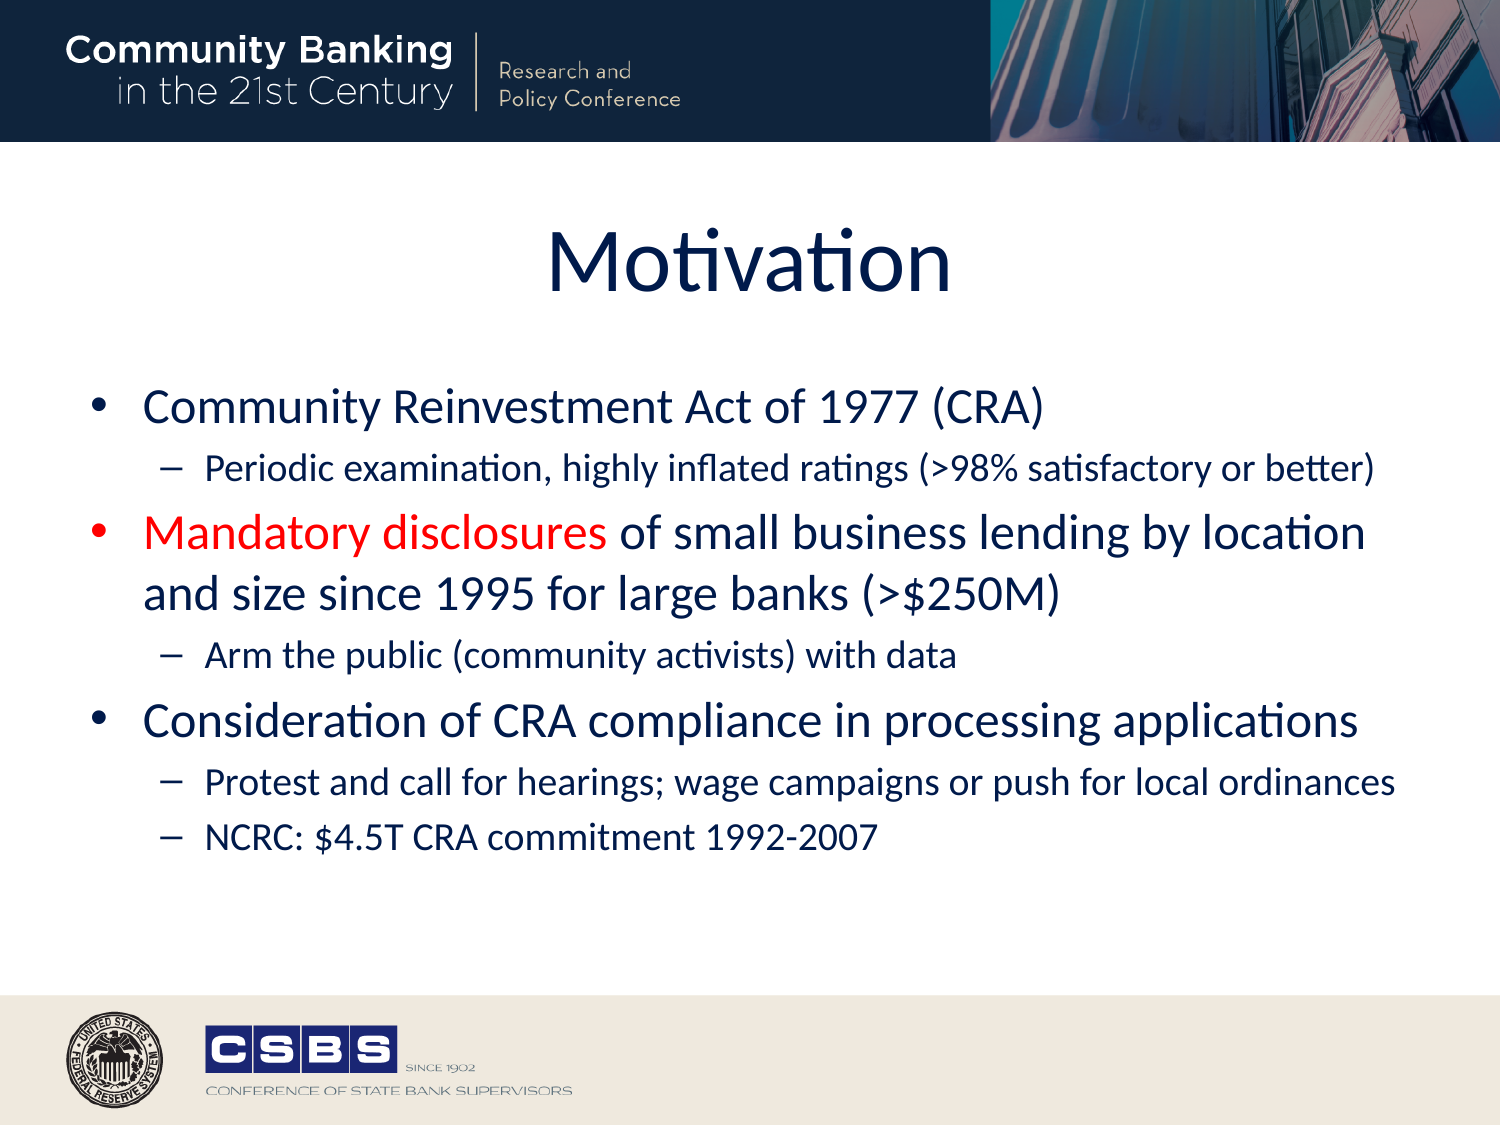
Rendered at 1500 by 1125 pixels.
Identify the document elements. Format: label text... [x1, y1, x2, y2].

title Motivation [75, 161, 1425, 349]
picture [0, 0, 1500, 1125]
list Community Reinvestment Act of 1977 (CRA) Periodic examination, highly inflated ratings (>98% satisfactory or better) Mandatory disclosures of small business lending by location and size since 1995 for large banks (>$250M) Arm the public (community activists) with data Consideration of CRA compliance in processing applications Protest and call for hearings; wage campaigns or push for local ordinances NCRC: $4.5T CRA commitment 1992-2007 [75, 365, 1425, 975]
